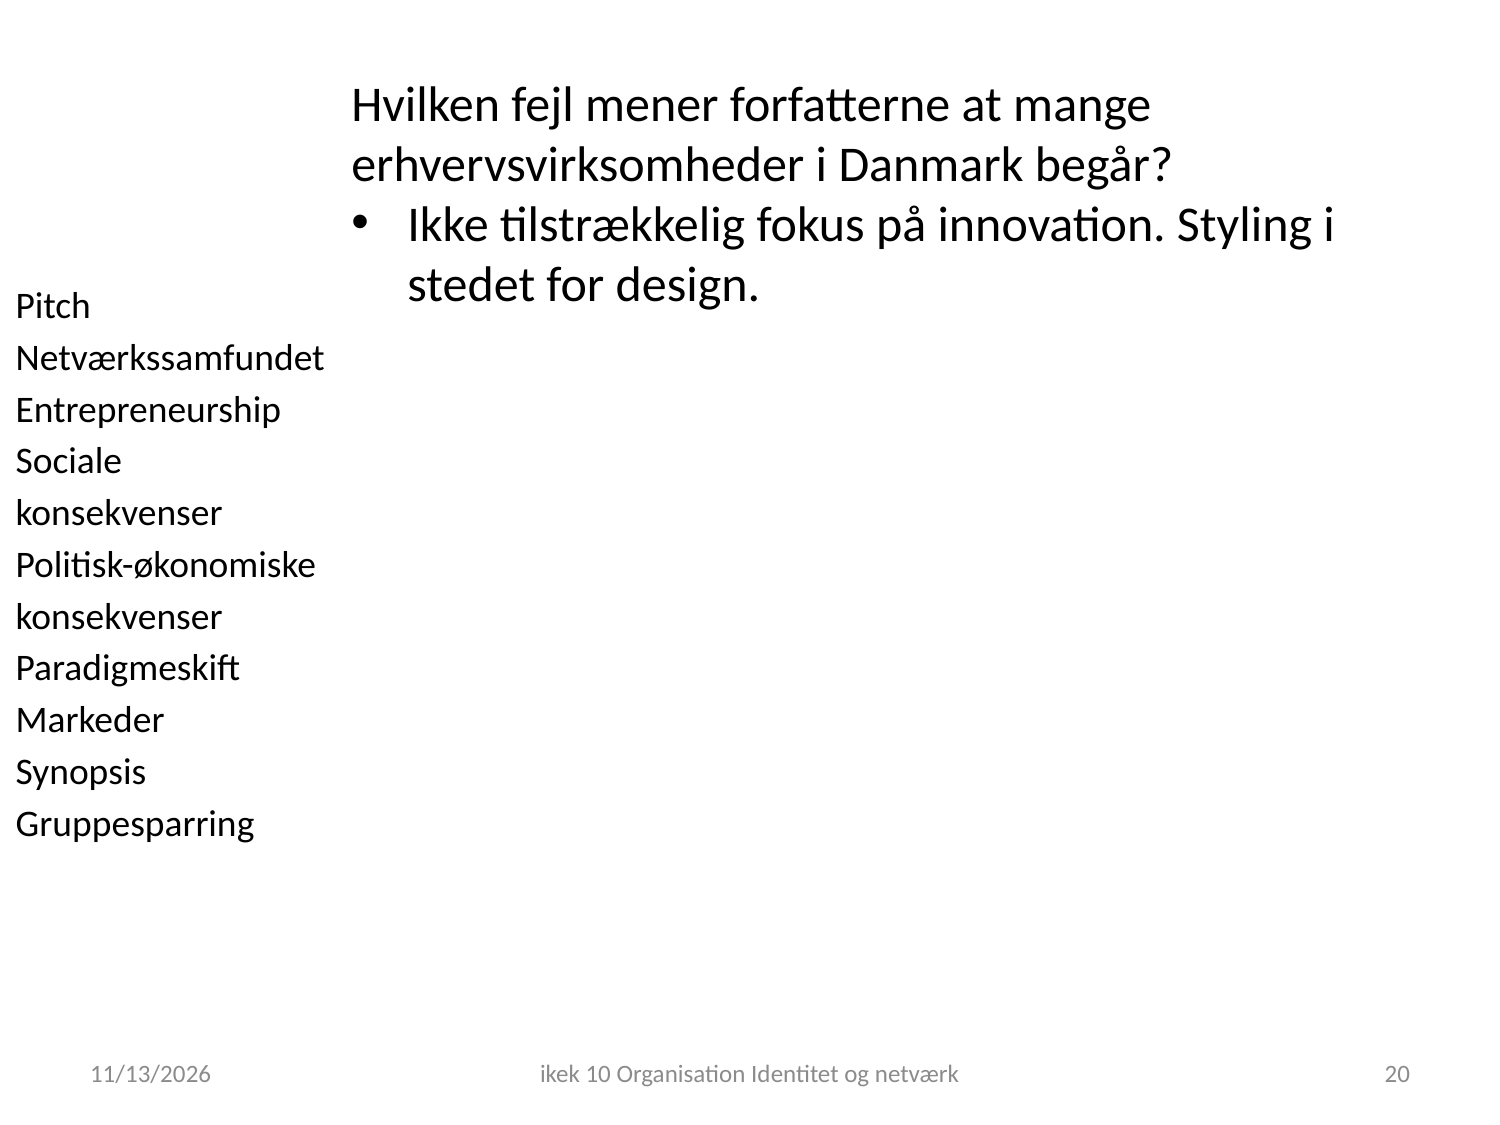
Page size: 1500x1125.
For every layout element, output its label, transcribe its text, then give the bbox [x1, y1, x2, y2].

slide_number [75, 1042, 425, 1103]
slide_number 20 [1074, 1042, 1425, 1103]
text_box Pitch Netværkssamfundet Entrepreneurship Sociale konsekvenser Politisk-økonomiske konsekvenser Paradigmeskift Markeder Synopsis Gruppesparring [0, 267, 344, 851]
footer ikek 10 Organisation Identitet og netværk [512, 1042, 988, 1103]
text_box Hvilken fejl mener forfatterne at mange erhvervsvirksomheder i Danmark begår? Ikke tilstrækkelig fokus på innovation. Styling i stedet for design. [336, 63, 1442, 379]
